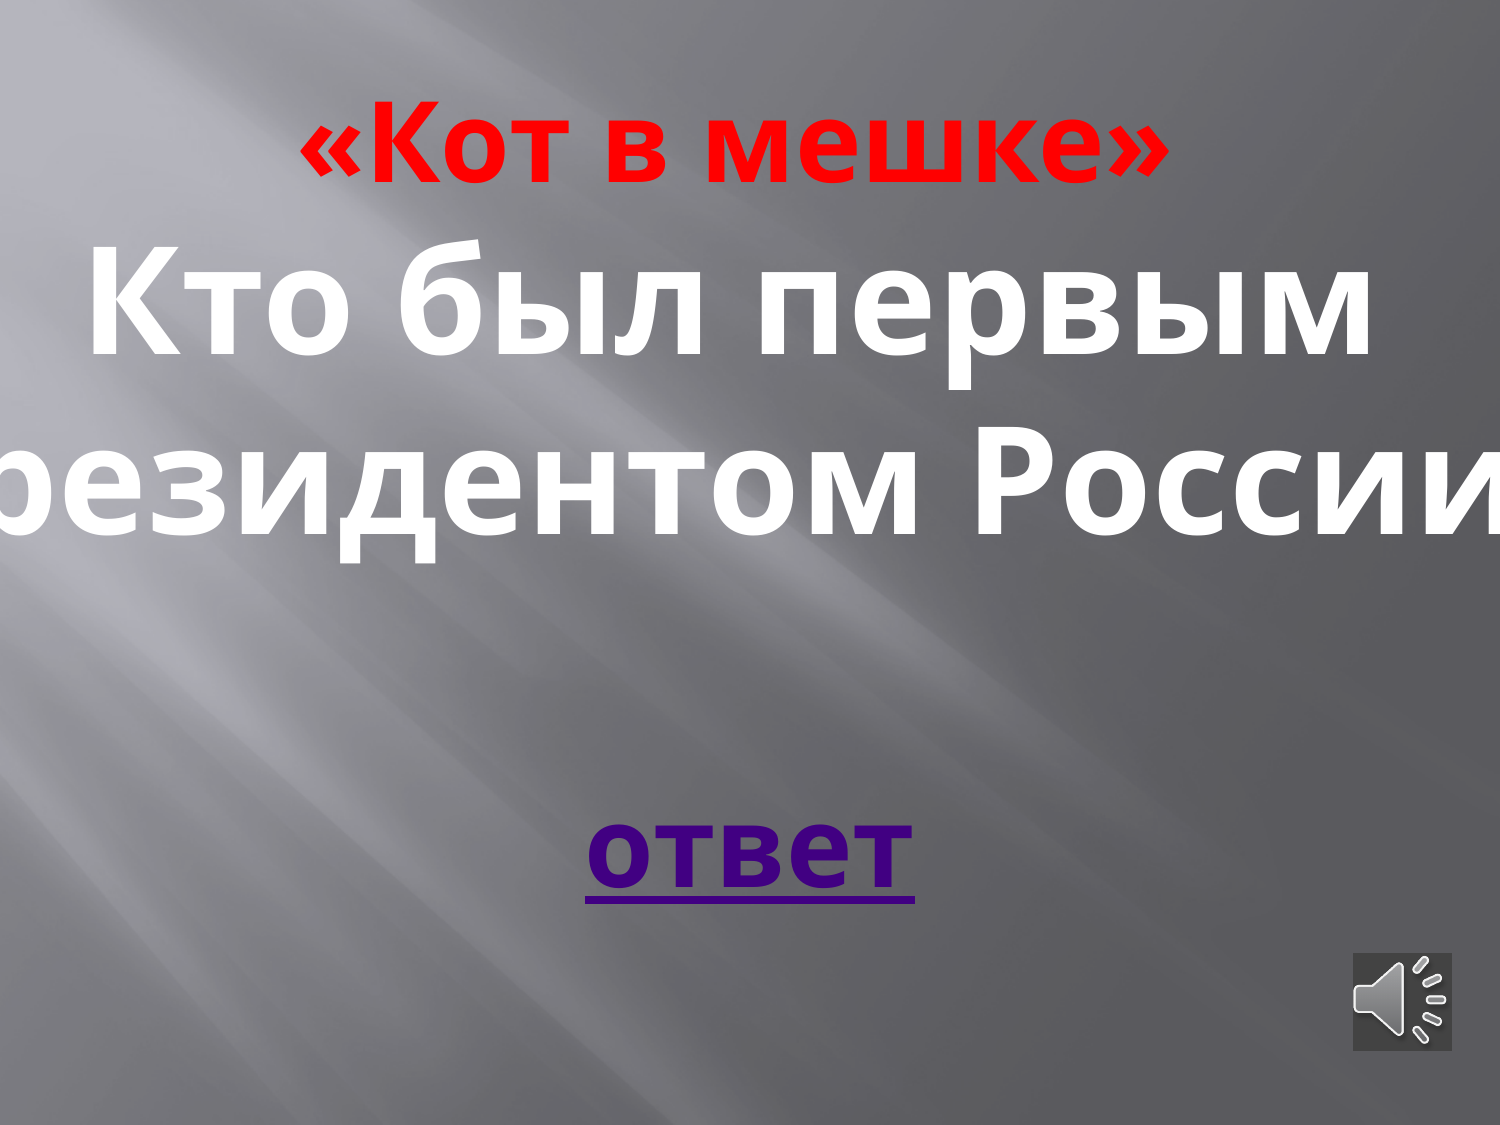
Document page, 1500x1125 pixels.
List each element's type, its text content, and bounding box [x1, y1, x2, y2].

picture [1352, 952, 1453, 1053]
text_box ответ [569, 767, 931, 936]
text_box «Кот в мешке» Кто был первым президентом России? [0, 62, 1500, 573]
